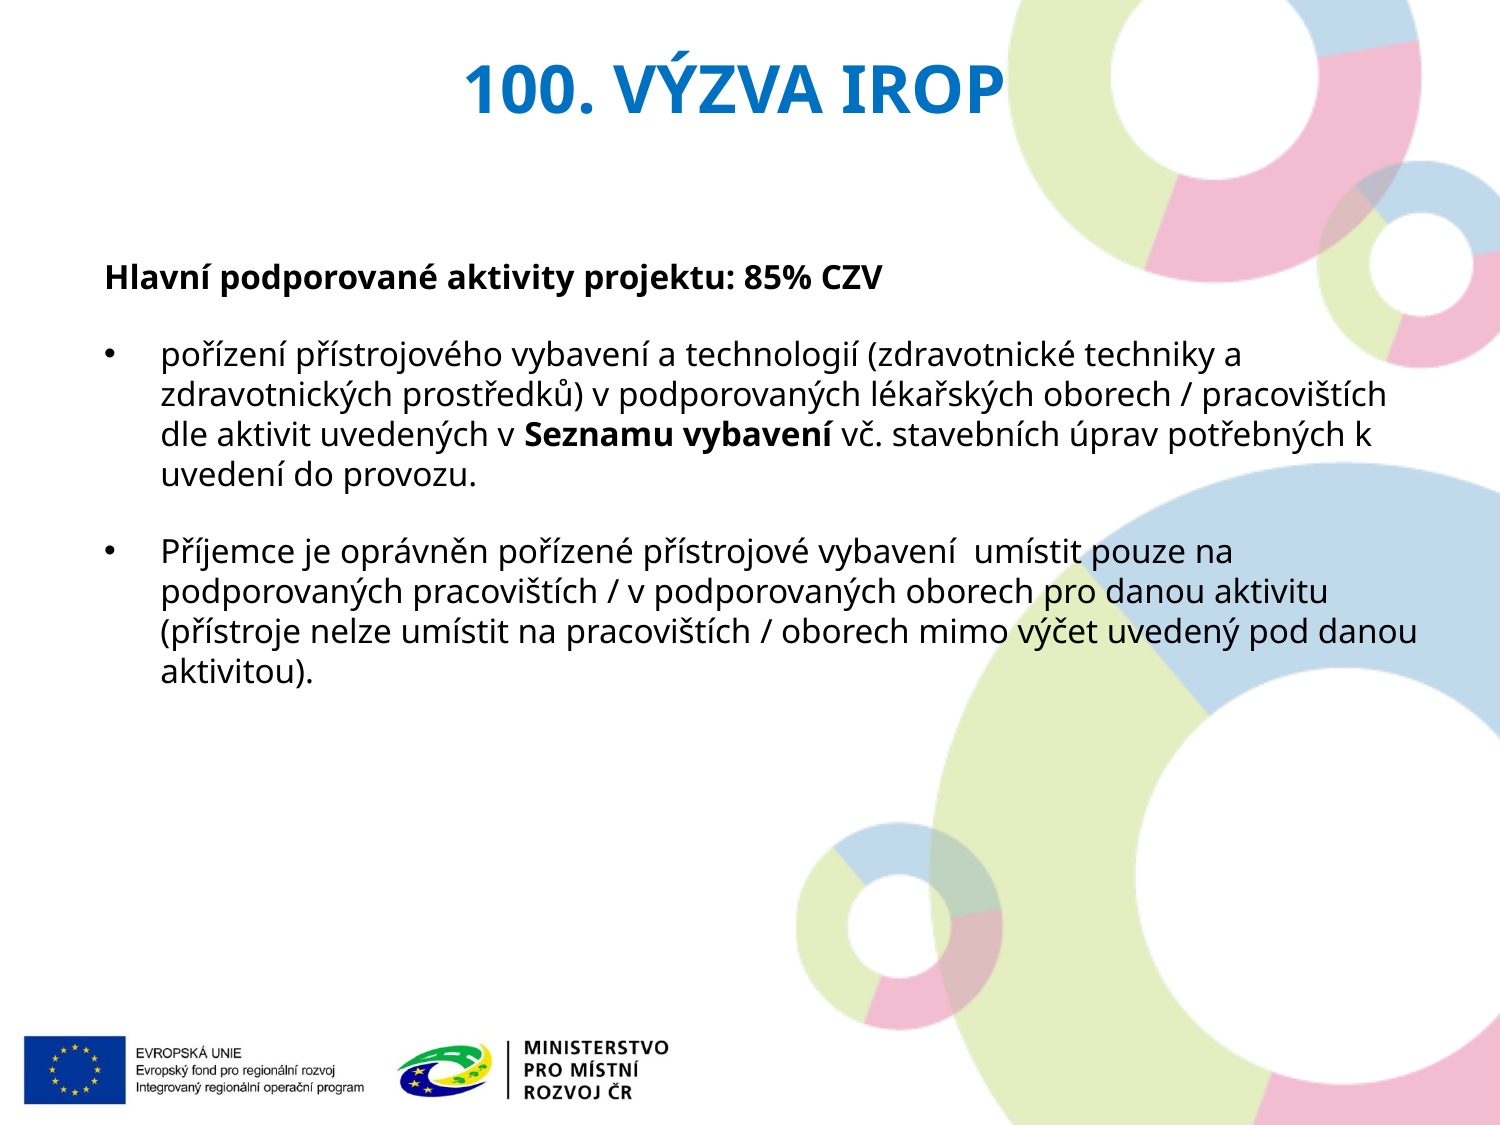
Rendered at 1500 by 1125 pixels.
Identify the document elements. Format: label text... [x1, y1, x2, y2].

picture [0, 1012, 691, 1125]
list Hlavní podporované aktivity projektu: 85% CZV pořízení přístrojového vybavení a technologií (zdravotnické techniky a zdravotnických prostředků) v podporovaných lékařských oborech / pracovištích dle aktivit uvedených v Seznamu vybavení vč. stavebních úprav potřebných k uvedení do provozu. Příjemce je oprávněn pořízené přístrojové vybavení umístit pouze na podporovaných pracovištích / v podporovaných oborech pro danou aktivitu (přístroje nelze umístit na pracovištích / oborech mimo výčet uvedený pod danou aktivitou). [23, 160, 1447, 975]
text_box 100. Výzva IROP [59, 39, 1410, 161]
